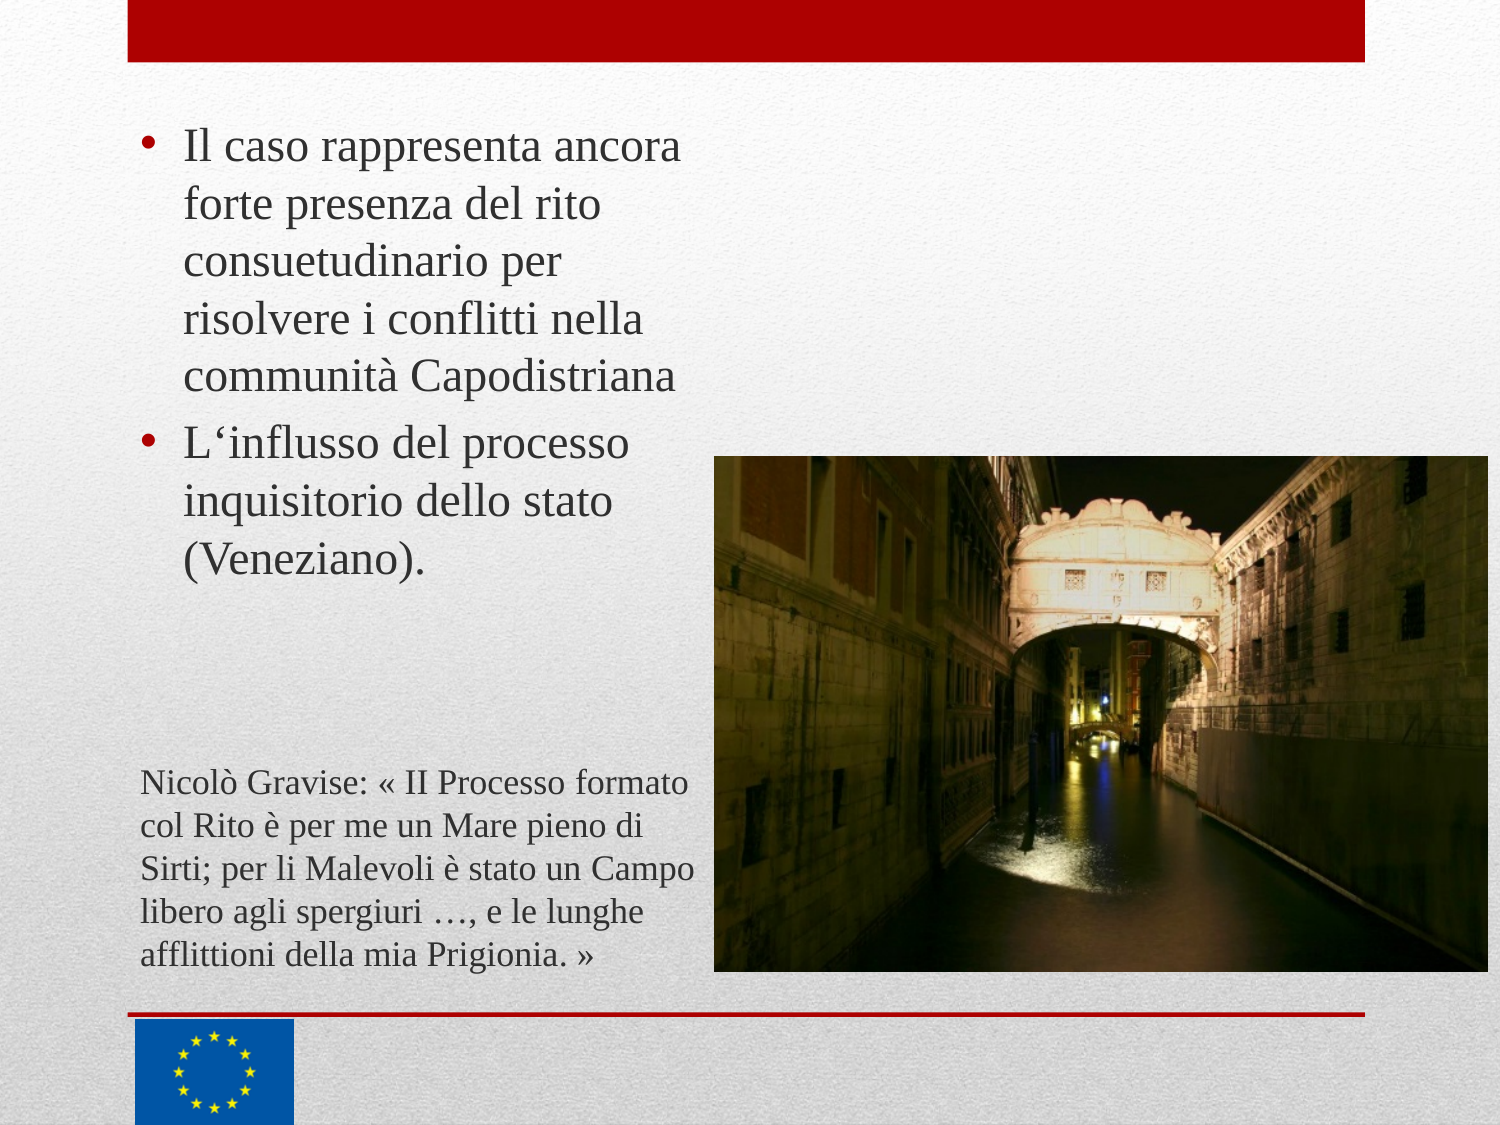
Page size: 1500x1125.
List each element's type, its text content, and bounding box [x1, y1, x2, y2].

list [713, 455, 1489, 973]
picture [134, 1019, 295, 1125]
list Il caso rappresenta ancora forte presenza del rito consuetudinario per risolvere i conflitti nella communità Capodistriana L‘influsso del processo inquisitorio dello stato (Veneziano). Nicolò Gravise: « II Processo formato col Rito è per me un Mare pieno di Sirti; per li Malevoli è stato un Campo libero agli spergiuri …, e le lunghe afflittioni della mia Prigionia. » [125, 99, 725, 988]
